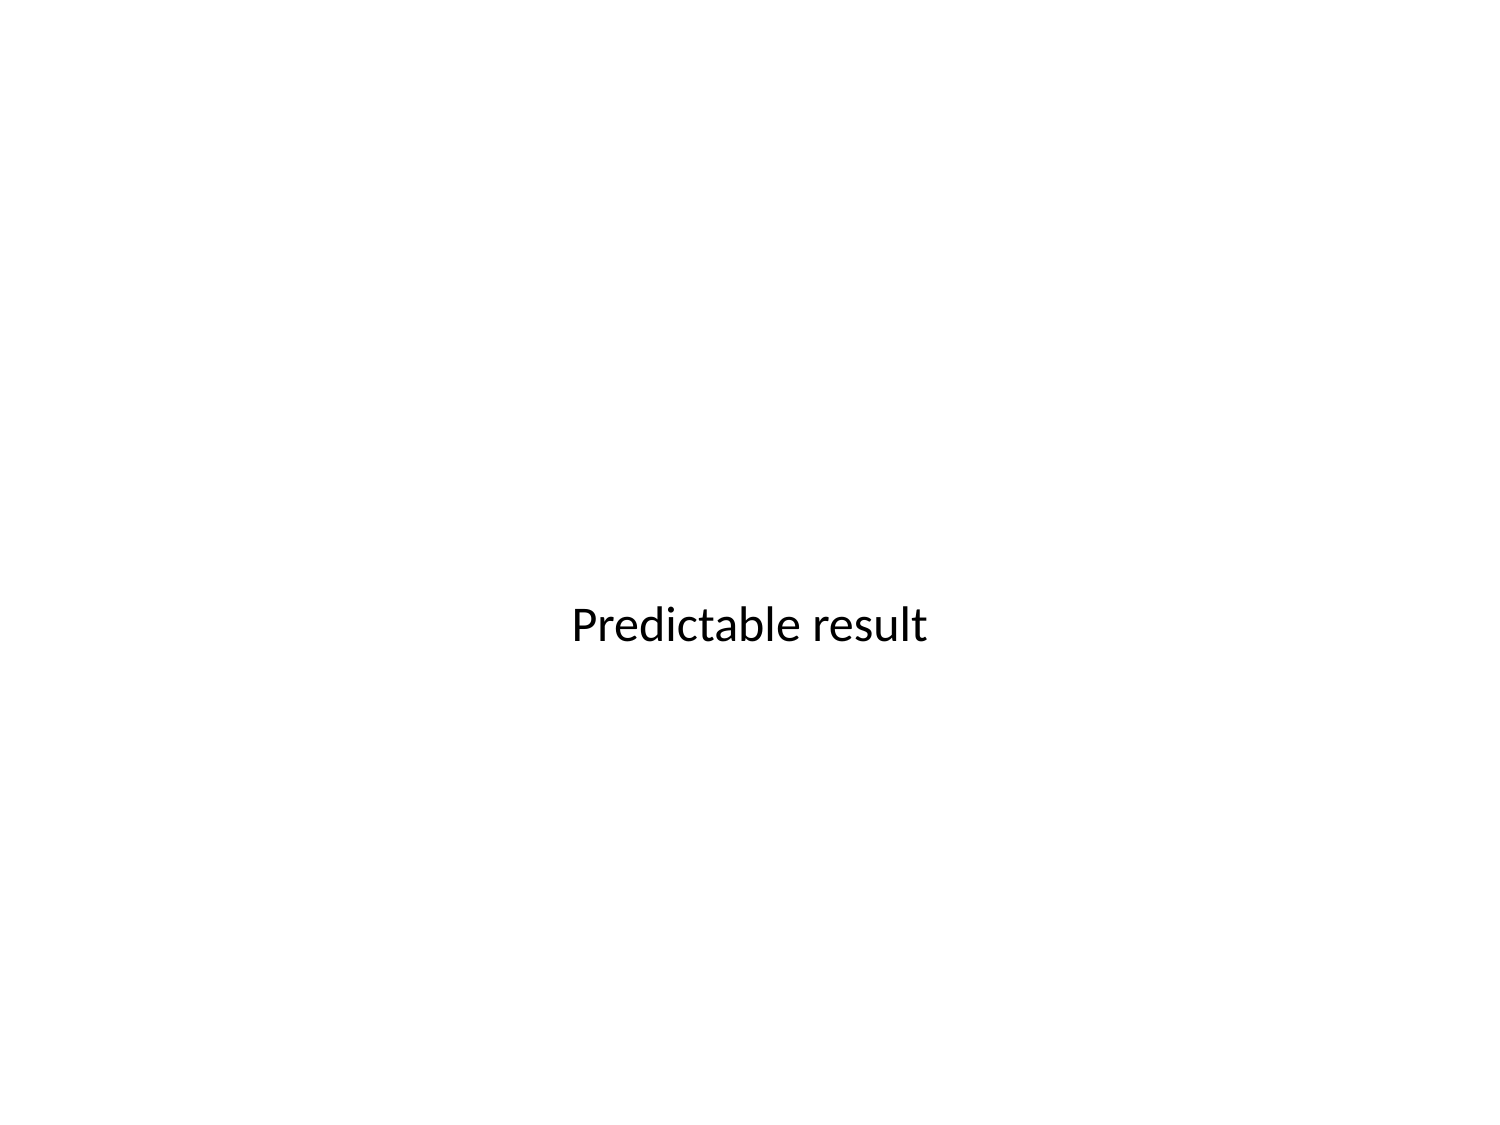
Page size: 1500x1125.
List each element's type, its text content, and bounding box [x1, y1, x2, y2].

subtitle Predictable result [187, 590, 1313, 863]
